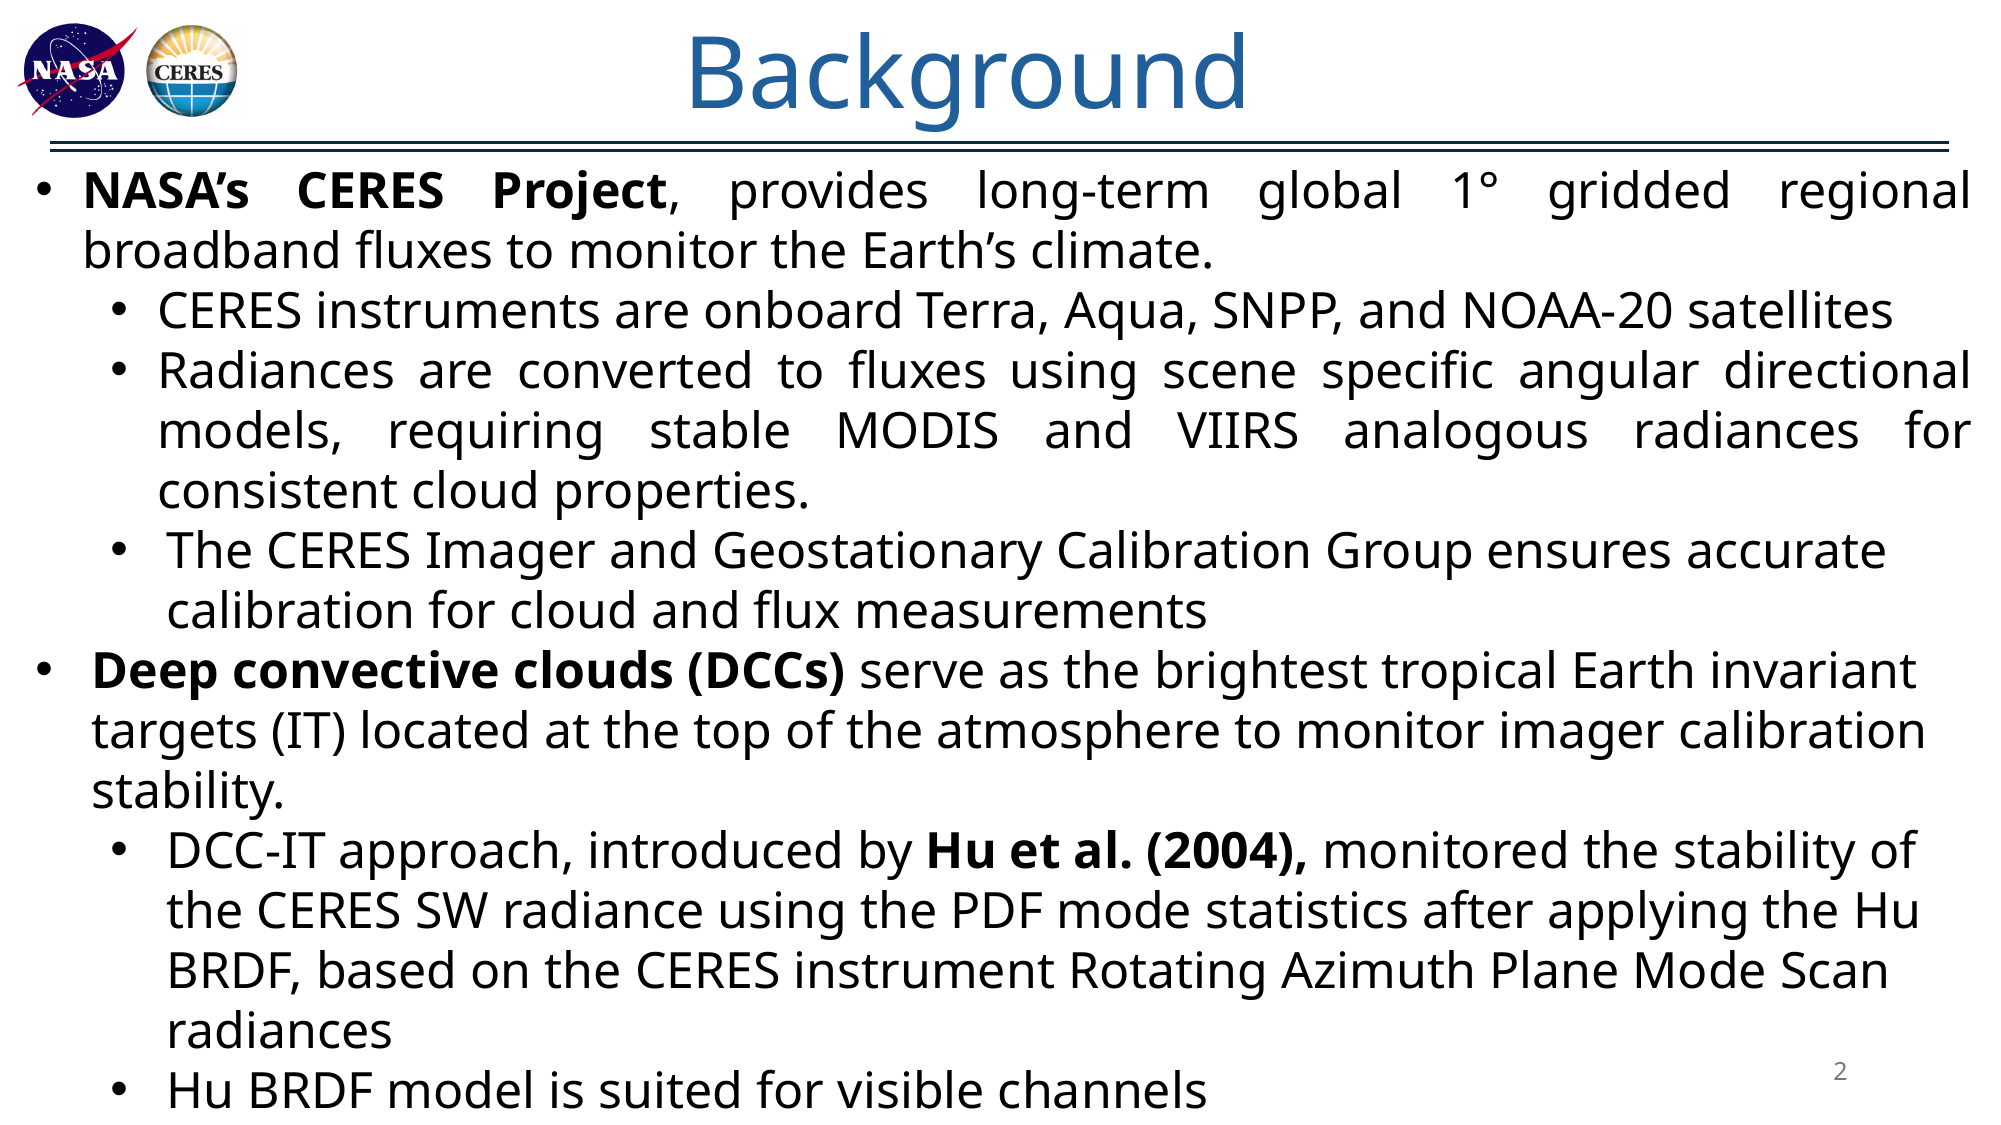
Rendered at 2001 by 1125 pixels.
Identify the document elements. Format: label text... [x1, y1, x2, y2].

text_box NASA’s CERES Project, provides long-term global 1° gridded regional broadband fluxes to monitor the Earth’s climate. CERES instruments are onboard Terra, Aqua, SNPP, and NOAA-20 satellites Radiances are converted to fluxes using scene specific angular directional models, requiring stable MODIS and VIIRS analogous radiances for consistent cloud properties. The CERES Imager and Geostationary Calibration Group ensures accurate calibration for cloud and flux measurements Deep convective clouds (DCCs) serve as the brightest tropical Earth invariant targets (IT) located at the top of the atmosphere to monitor imager calibration stability. DCC-IT approach, introduced by Hu et al. (2004), monitored the stability of the CERES SW radiance using the PDF mode statistics after applying the Hu BRDF, based on the CERES instrument Rotating Azimuth Plane Mode Scan radiances Hu BRDF model is suited for visible channels SWIR channel specific Empirical BRDF monthly models is best suited for capturing the seasonal variability of DCC reflectances. [20, 150, 1988, 1125]
text_box Background [669, 1, 1704, 136]
picture [16, 23, 249, 118]
